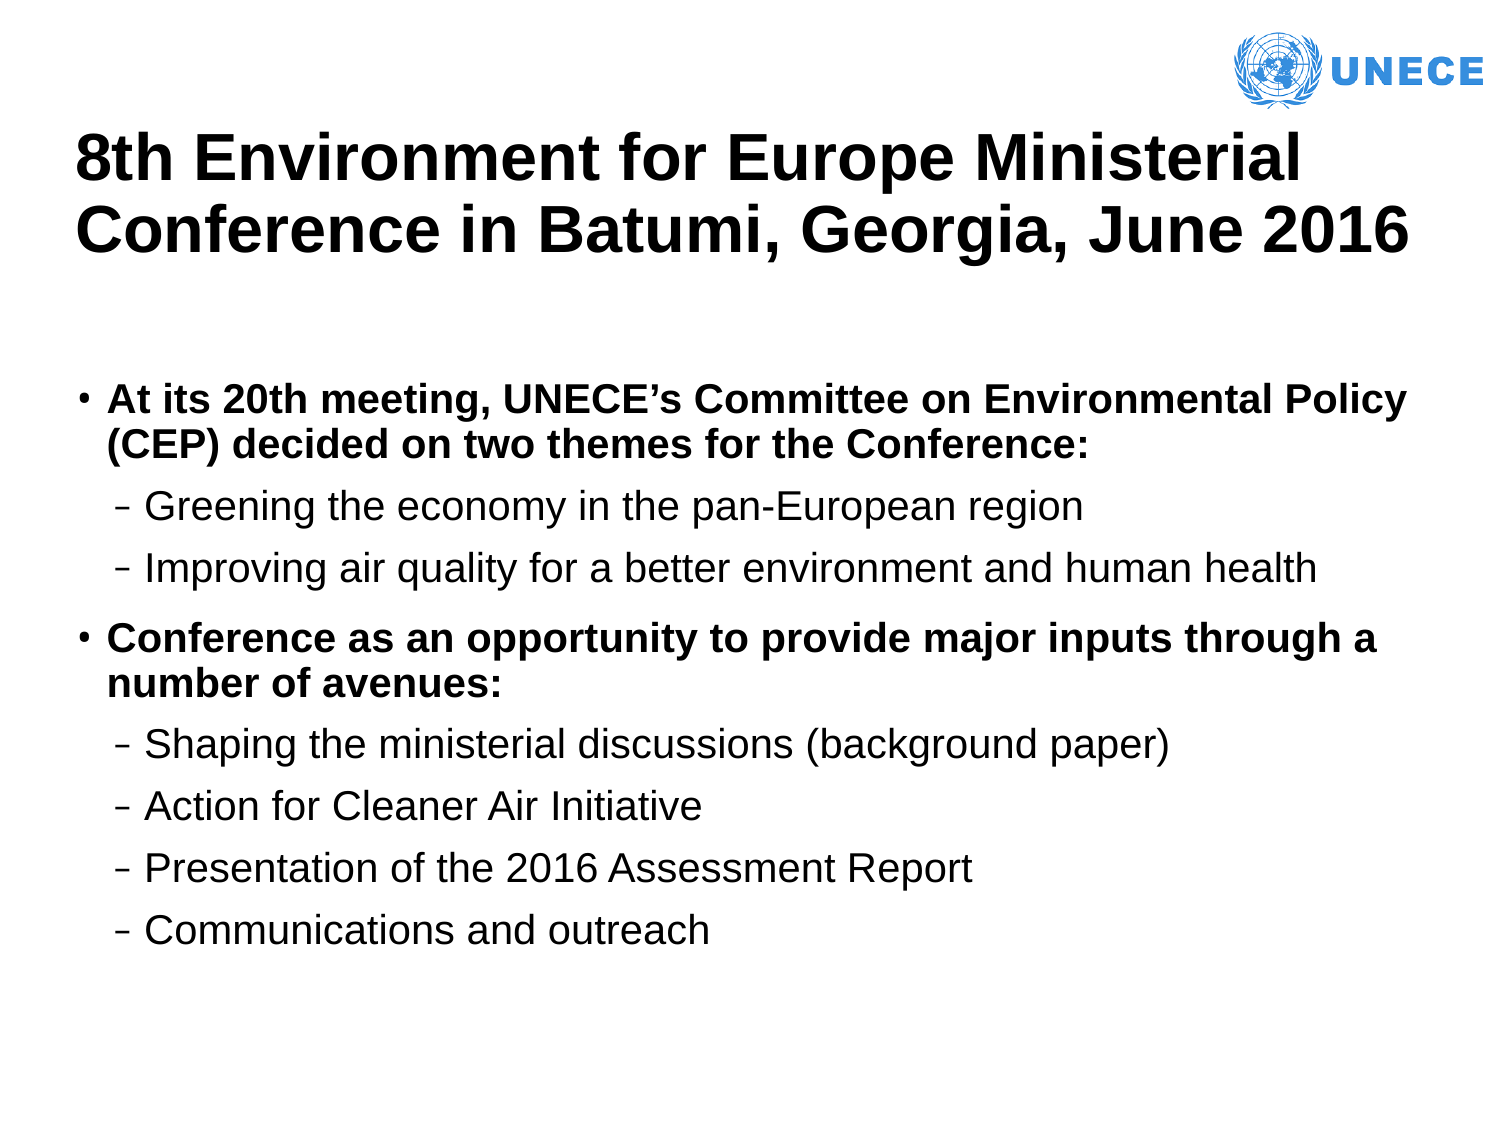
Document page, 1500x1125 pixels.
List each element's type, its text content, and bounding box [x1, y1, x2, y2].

list At its 20th meeting, UNECE’s Committee on Environmental Policy (CEP) decided on two themes for the Conference: Greening the economy in the pan-European region Improving air quality for a better environment and human health Conference as an opportunity to provide major inputs through a number of avenues: Shaping the ministerial discussions (background paper) Action for Cleaner Air Initiative Presentation of the 2016 Assessment Report Communications and outreach [76, 302, 1427, 1028]
title 8th Environment for Europe Ministerial Conference in Batumi, Georgia, June 2016 [75, 142, 1425, 268]
picture [1234, 32, 1483, 109]
